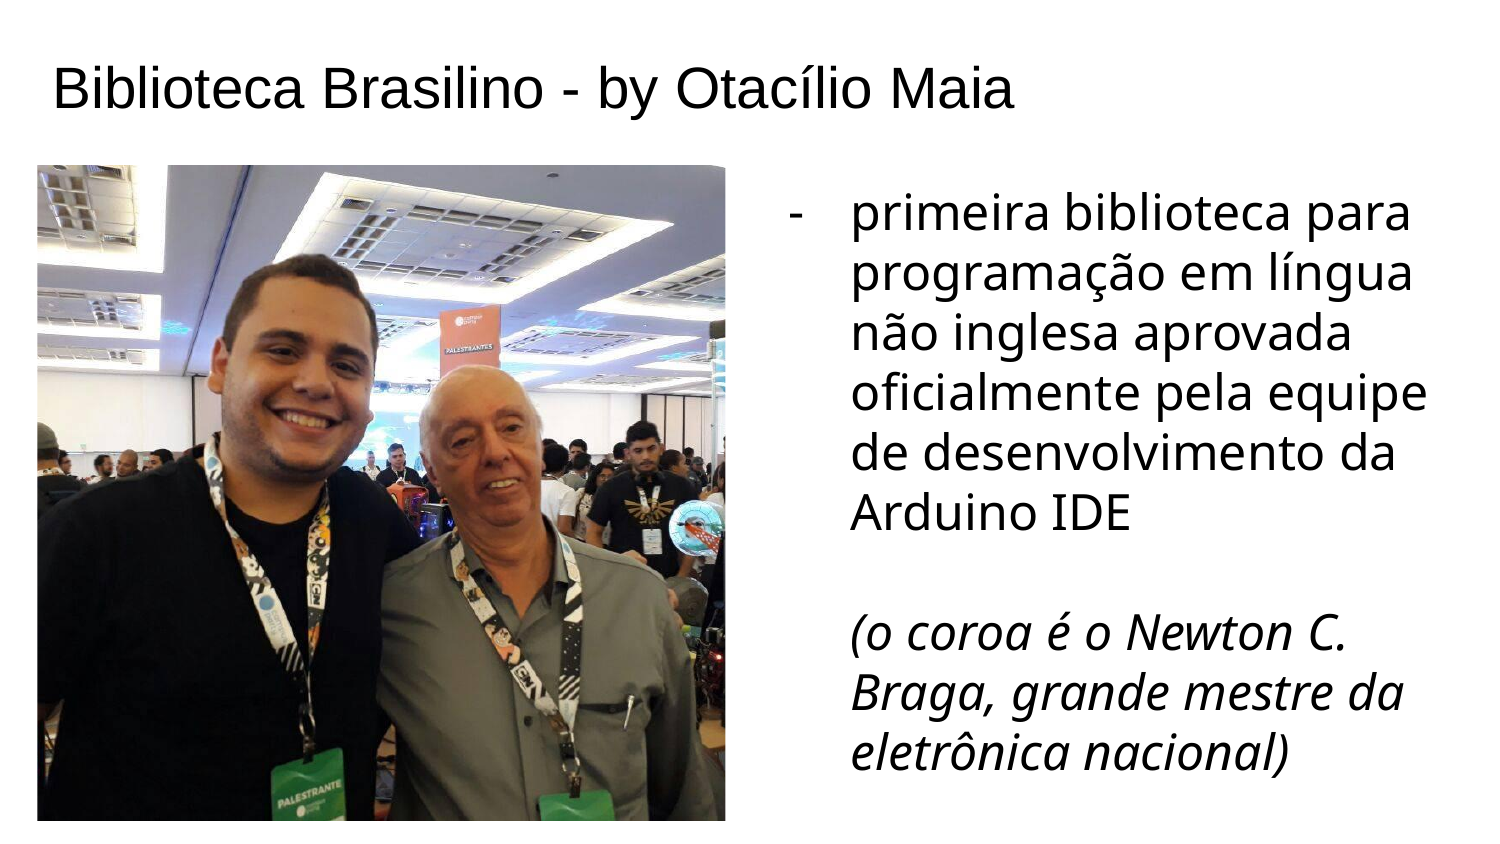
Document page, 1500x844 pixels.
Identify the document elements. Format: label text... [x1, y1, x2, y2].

title Biblioteca Brasilino - by Otacílio Maia [37, 35, 1436, 130]
picture [37, 164, 726, 822]
text_box primeira biblioteca para programação em língua não inglesa aprovada oficialmente pela equipe de desenvolvimento da Arduino IDE (o coroa é o Newton C. Braga, grande mestre da eletrônica nacional) [760, 165, 1449, 821]
